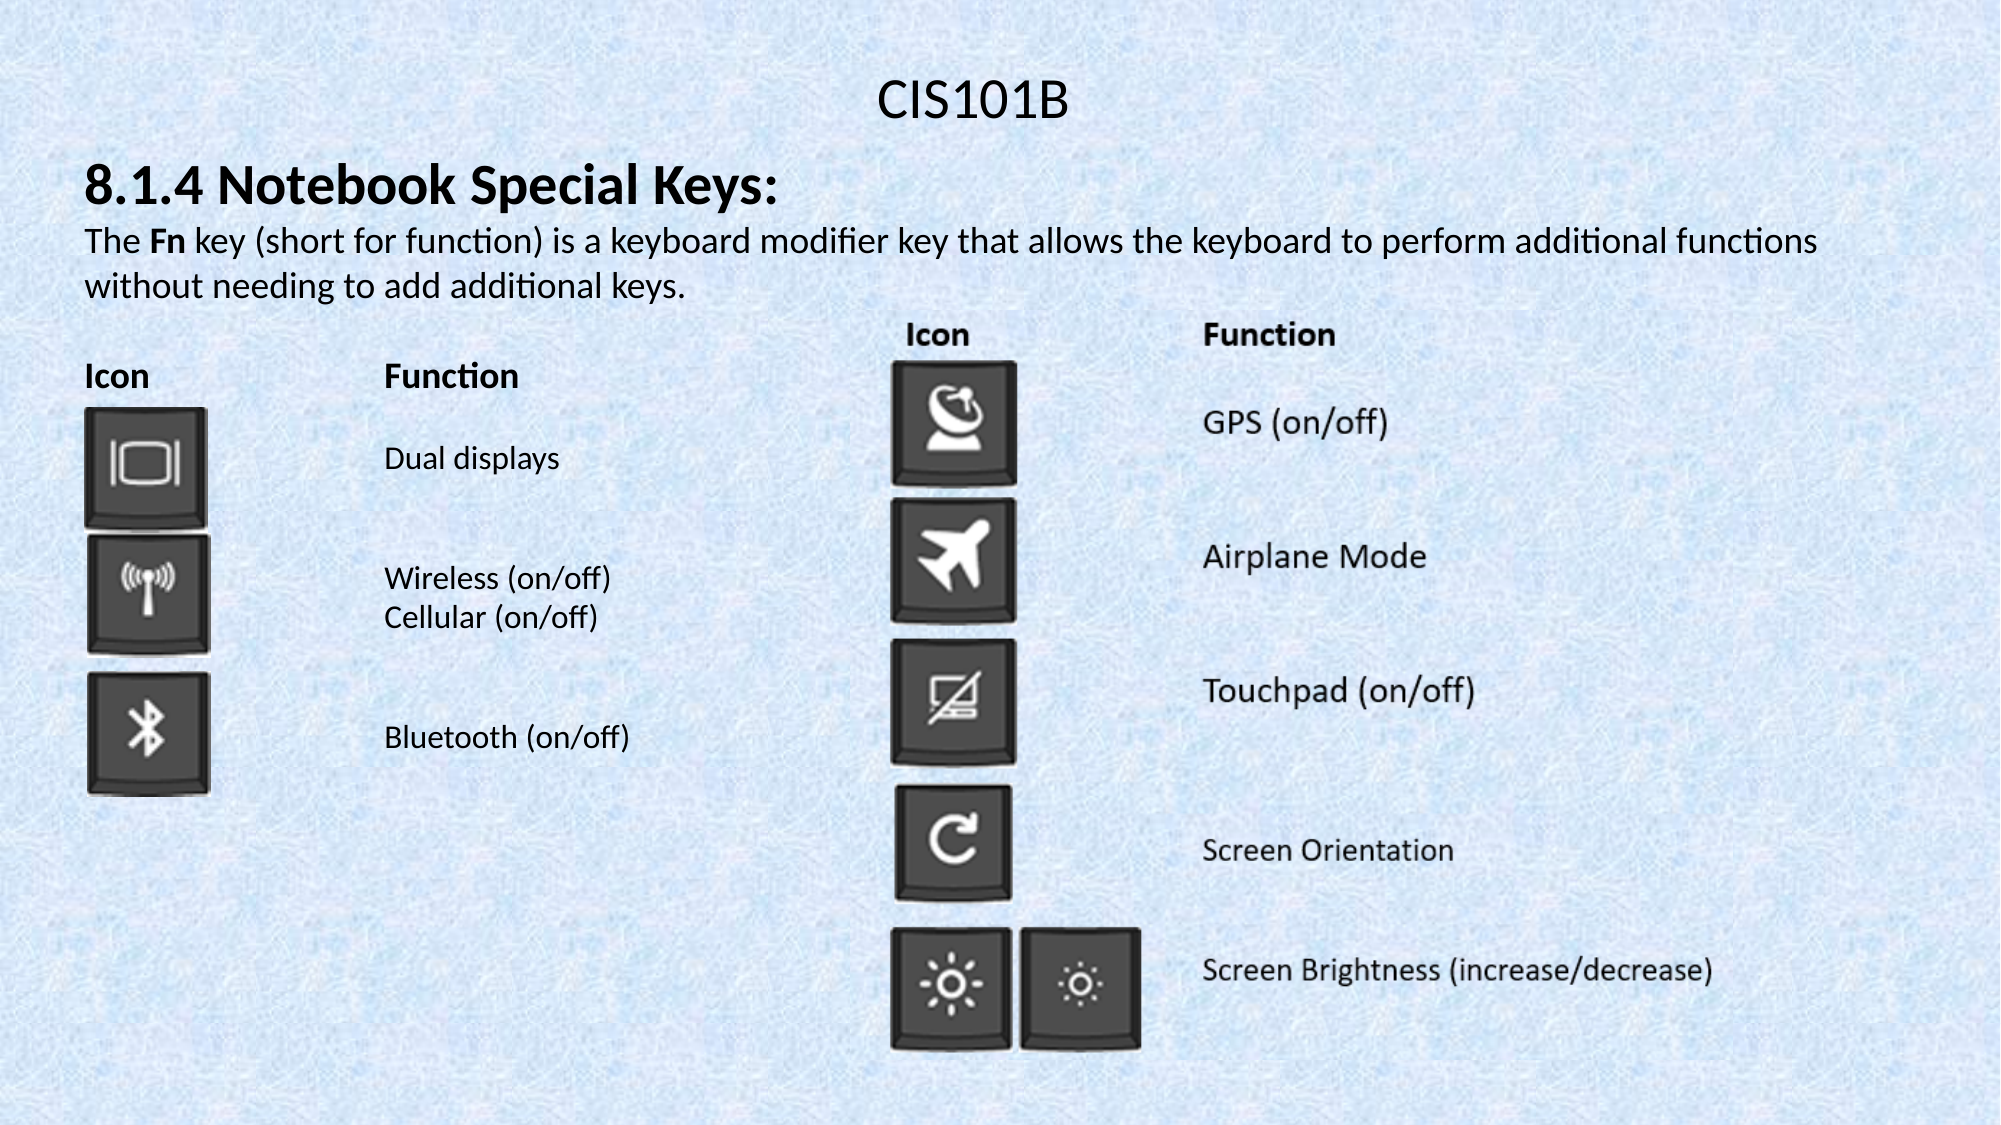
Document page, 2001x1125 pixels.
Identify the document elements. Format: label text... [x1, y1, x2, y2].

picture [0, 0, 2001, 1125]
text_box 8.1.4 Notebook Special Keys: The Fn key (short for function) is a keyboard modifier key that allows the keyboard to perform additional functions without needing to add additional keys. Icon Function Dual displays Wireless (on/off) Cellular (on/off) Bluetooth (on/off) [69, 138, 1931, 763]
text_box CIS101B [825, 52, 1123, 138]
